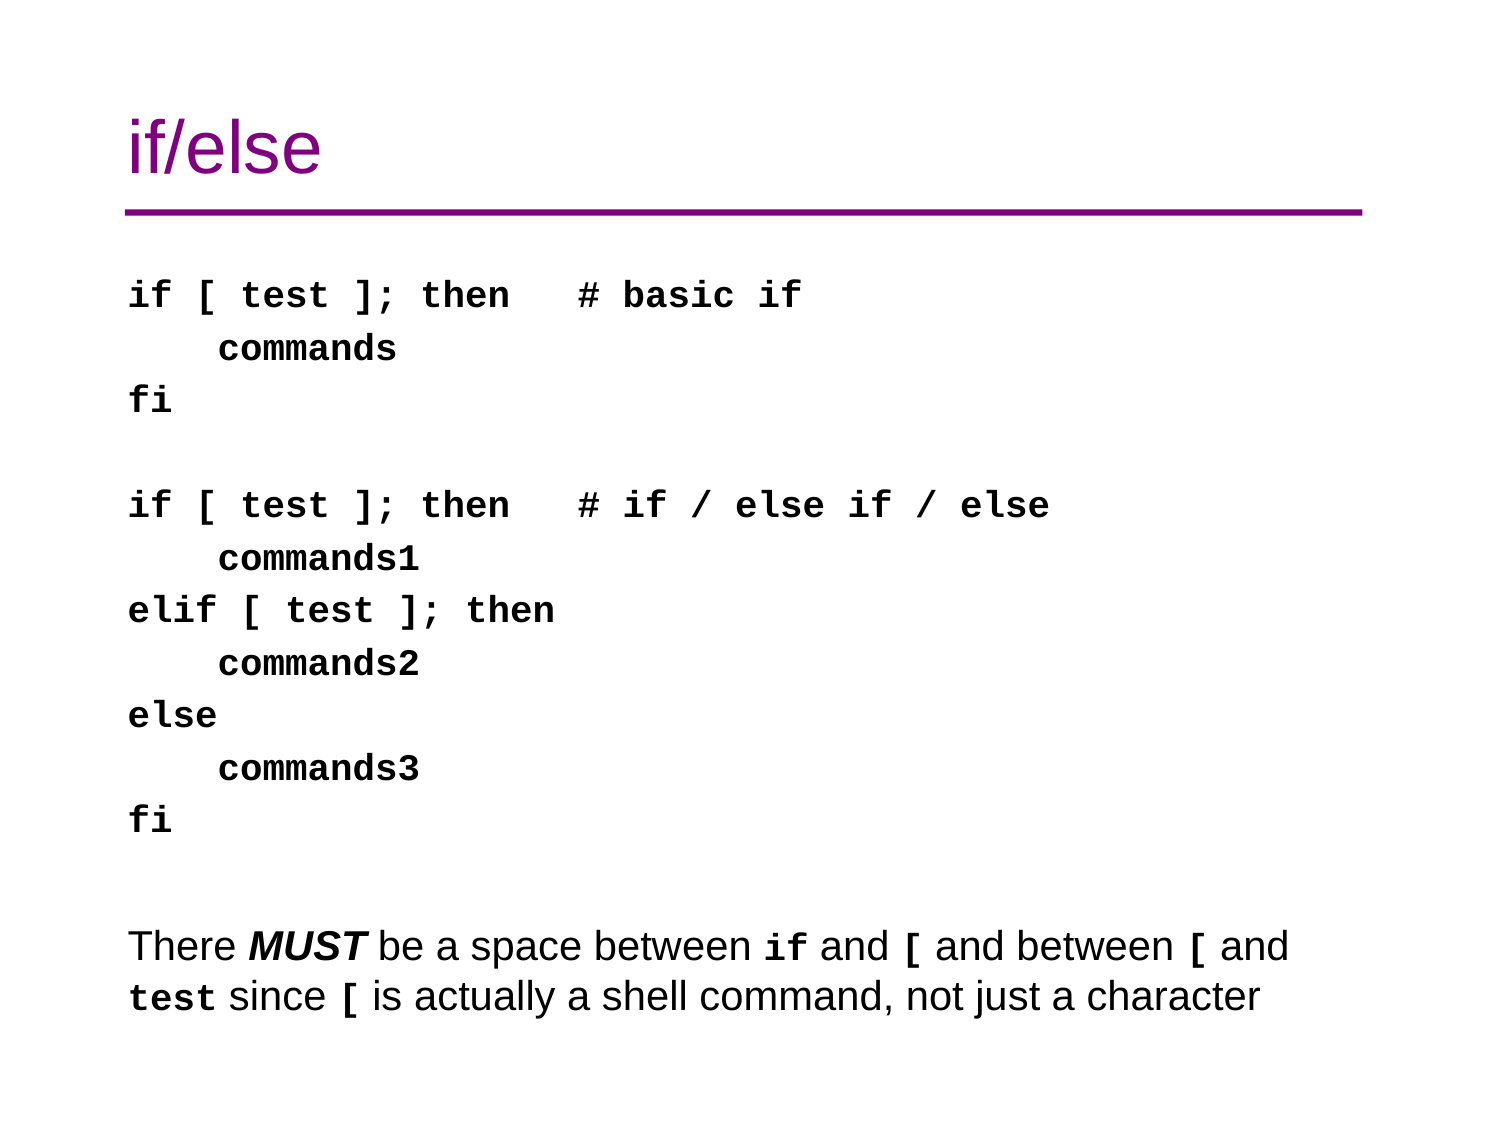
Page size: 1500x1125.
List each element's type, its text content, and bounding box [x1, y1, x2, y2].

list if [ test ]; then # basic if commands fi if [ test ]; then # if / else if / else commands1 elif [ test ]; then commands2 else commands3 fi There MUST be a space between if and [ and between [ and test since [ is actually a shell command, not just a character [112, 262, 1388, 1001]
title if/else [112, 49, 1388, 238]
